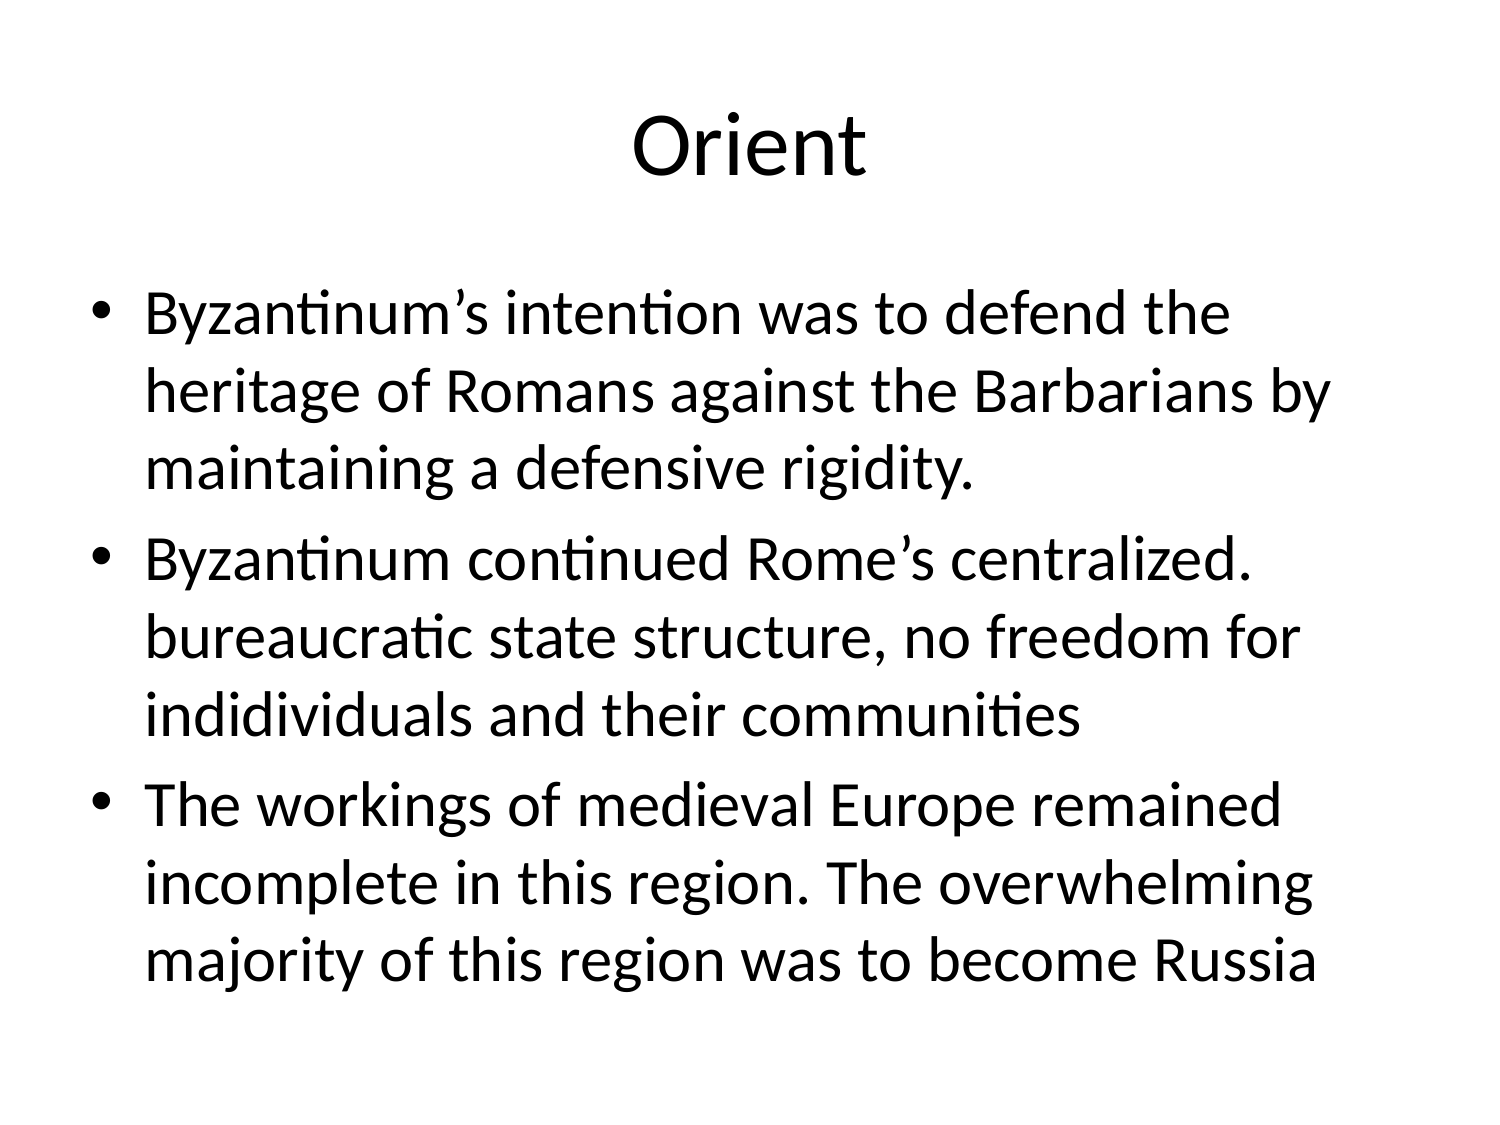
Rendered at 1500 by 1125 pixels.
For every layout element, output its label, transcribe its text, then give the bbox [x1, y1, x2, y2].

list Byzantinum’s intention was to defend the heritage of Romans against the Barbarians by maintaining a defensive rigidity. Byzantinum continued Rome’s centralized. bureaucratic state structure, no freedom for indidividuals and their communities The workings of medieval Europe remained incomplete in this region. The overwhelming majority of this region was to become Russia [75, 262, 1425, 1005]
title Orient [75, 45, 1425, 233]
